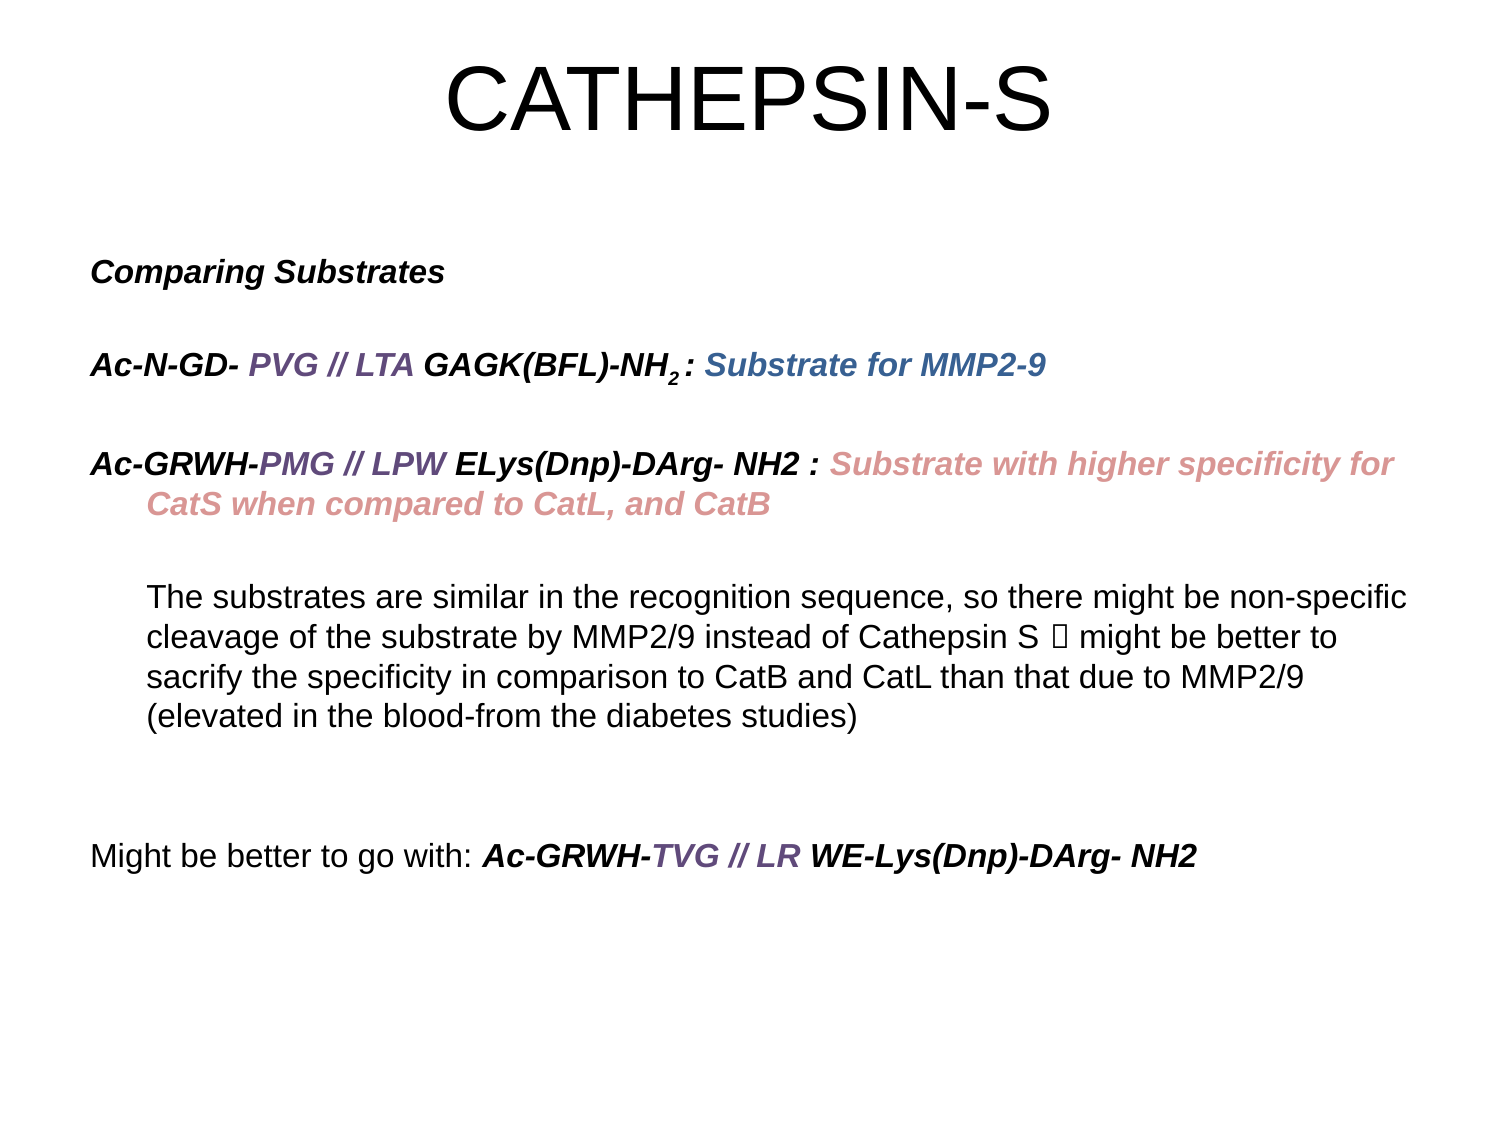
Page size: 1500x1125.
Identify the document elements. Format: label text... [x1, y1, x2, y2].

list Comparing Substrates Ac-N-GD- PVG // LTA GAGK(BFL)-NH2 : Substrate for MMP2-9 Ac-GRWH-PMG // LPW ELys(Dnp)-DArg- NH2 : Substrate with higher specificity for CatS when compared to CatL, and CatB The substrates are similar in the recognition sequence, so there might be non-specific cleavage of the substrate by MMP2/9 instead of Cathepsin S  might be better to sacrify the specificity in comparison to CatB and CatL than that due to MMP2/9 (elevated in the blood-from the diabetes studies) Might be better to go with: Ac-GRWH-TVG // LR WE-Lys(Dnp)-DArg- NH2 [75, 243, 1425, 929]
title CATHEPSIN-S [75, 0, 1425, 188]
